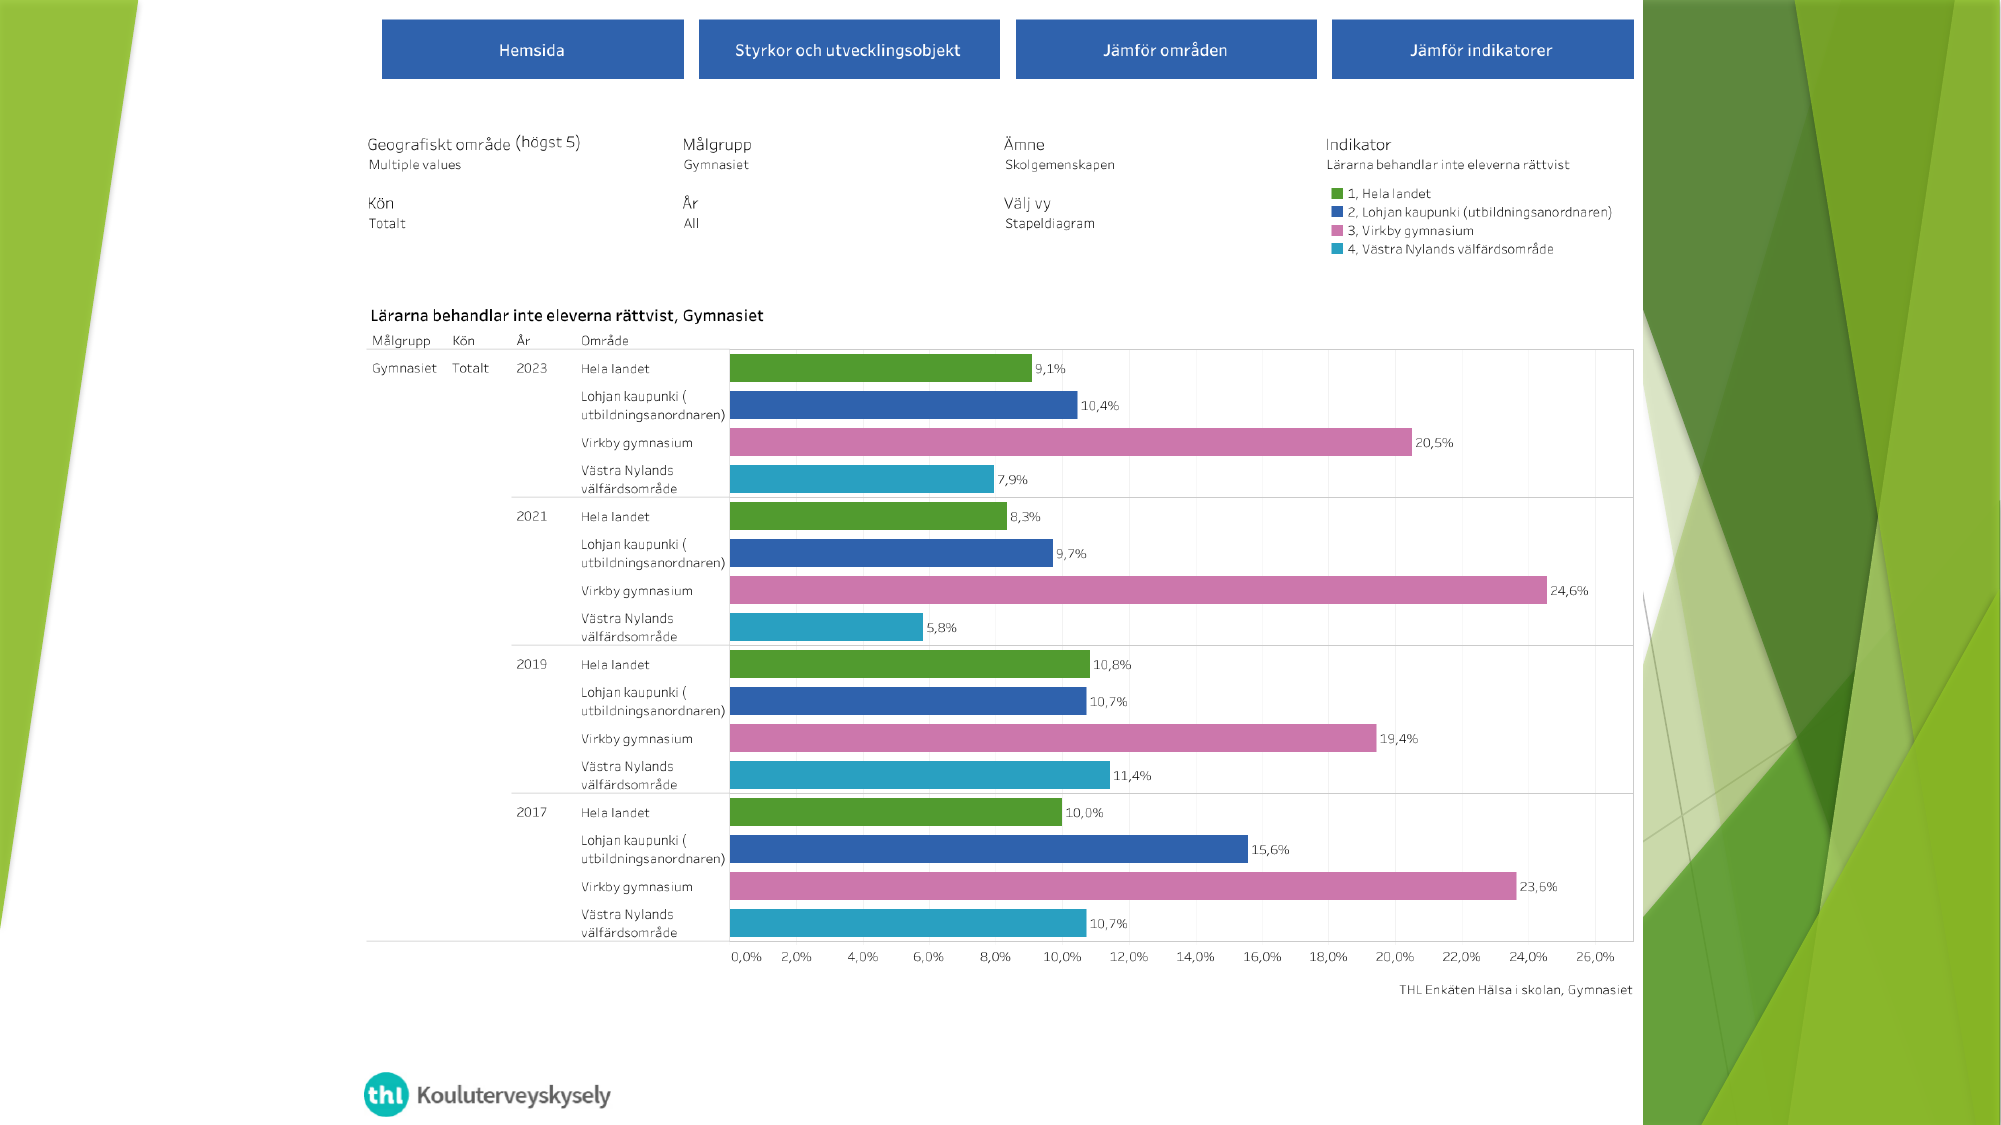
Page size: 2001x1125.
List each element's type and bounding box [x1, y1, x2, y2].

picture [356, 0, 1644, 1125]
